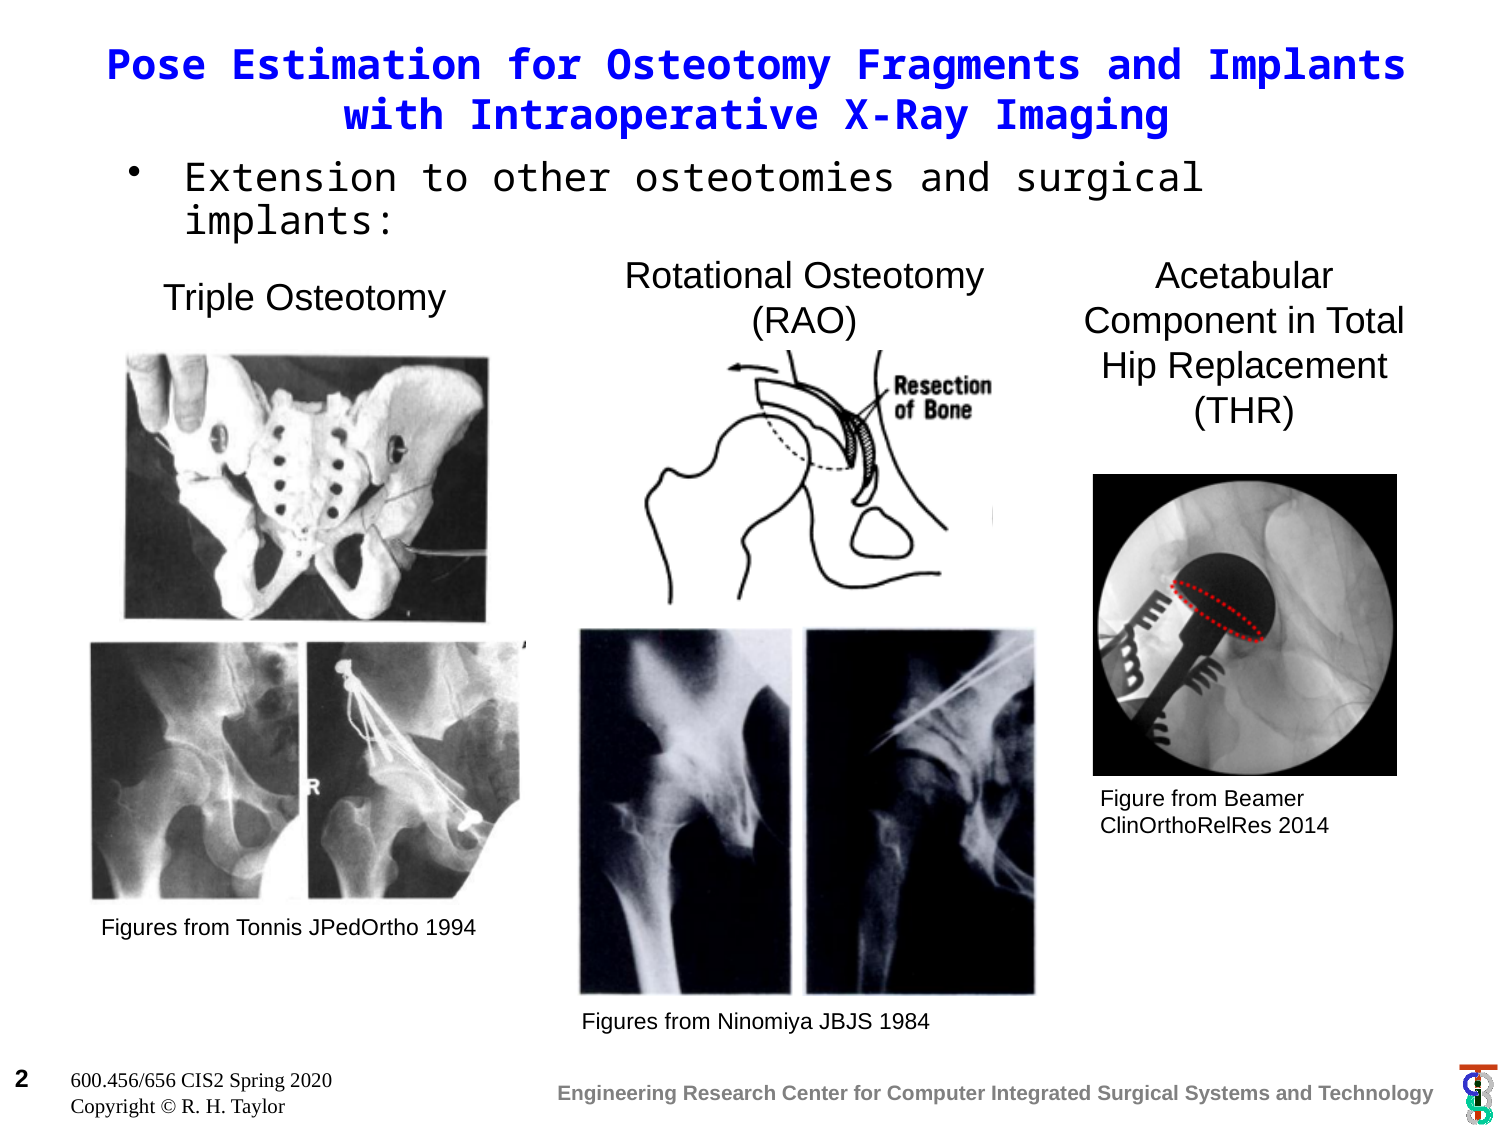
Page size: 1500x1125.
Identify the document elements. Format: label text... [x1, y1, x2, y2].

text_box Rotational Osteotomy (RAO) [565, 243, 1038, 349]
text_box Figure from Beamer ClinOrthoRelRes 2014 [1085, 776, 1450, 846]
picture [1092, 474, 1398, 776]
text_box Figures from Ninomiya JBJS 1984 [566, 1004, 946, 1042]
list Extension to other osteotomies and surgical implants: [112, 149, 1451, 1051]
picture [86, 637, 527, 906]
picture [1455, 1062, 1500, 1125]
text_box Figures from Tonnis JPedOrtho 1994 [86, 912, 492, 948]
picture [562, 624, 801, 996]
picture [119, 349, 494, 626]
text_box Triple Osteotomy [66, 265, 543, 326]
picture [629, 349, 994, 613]
picture [802, 624, 1041, 996]
title Pose Estimation for Osteotomy Fragments and Implants with Intraoperative X-Ray Imaging [49, 37, 1463, 138]
text_box Acetabular Component in Total Hip Replacement (THR) [1038, 243, 1450, 439]
